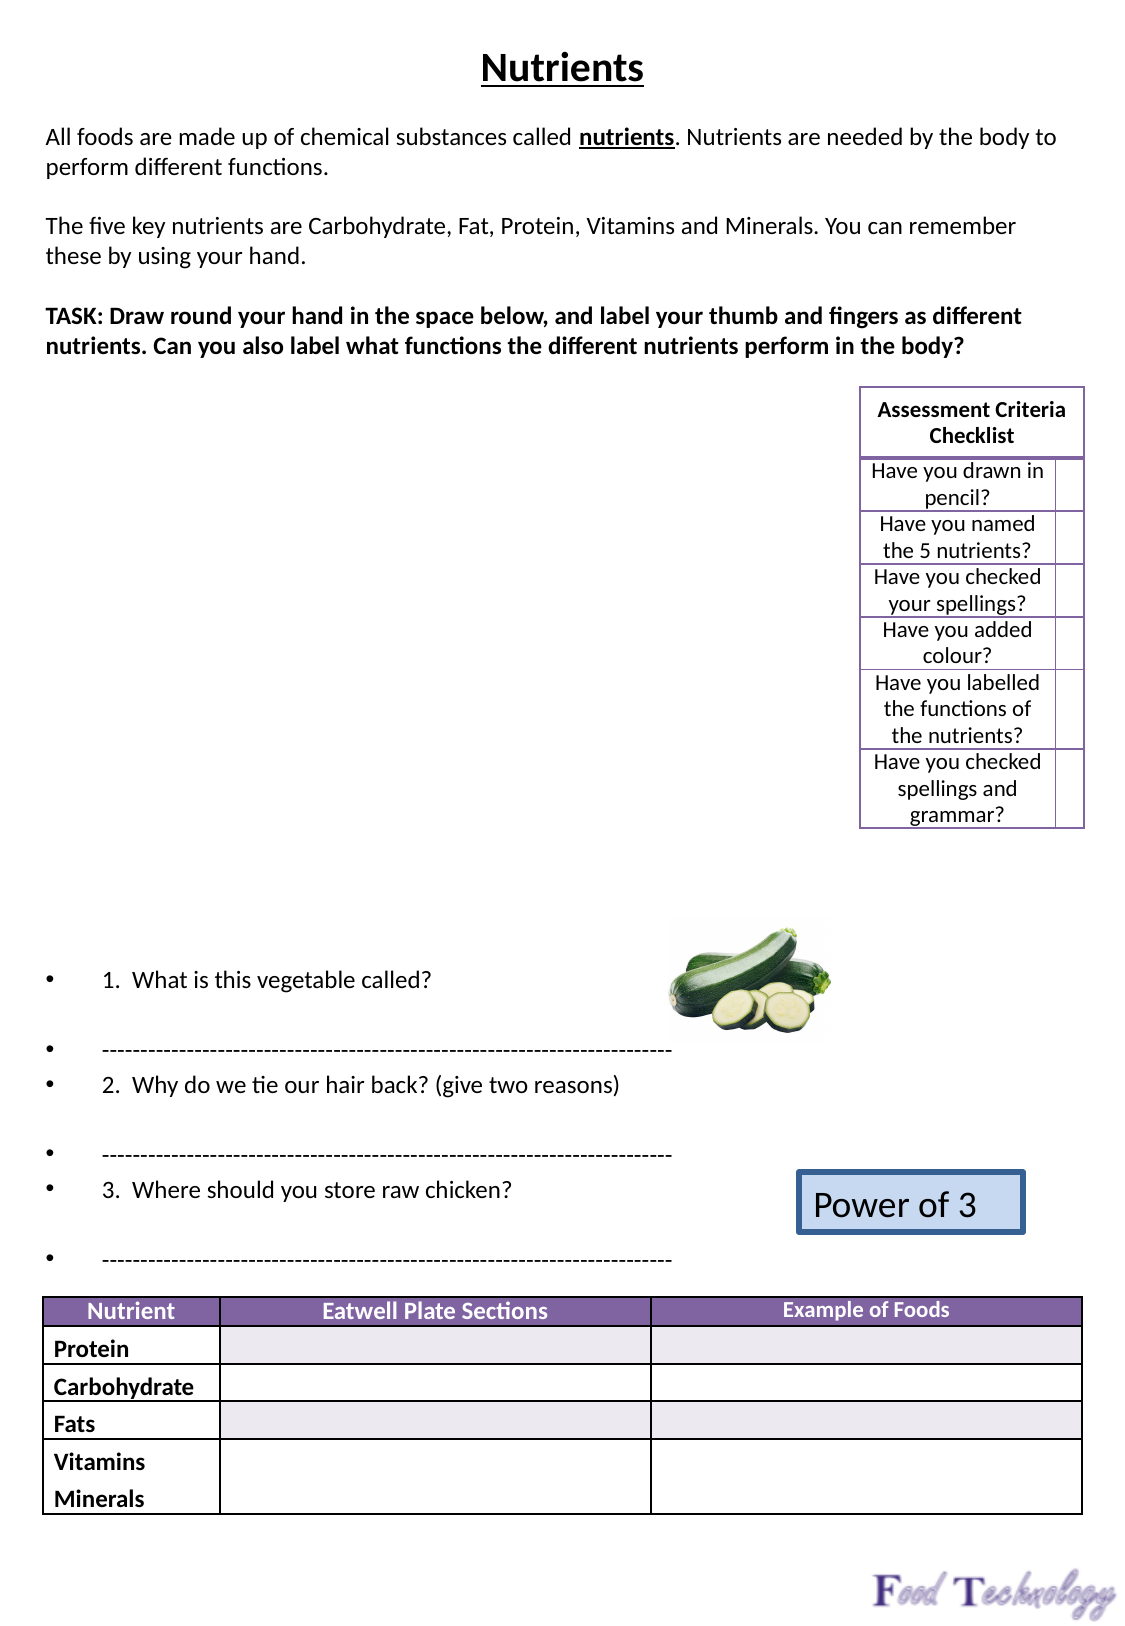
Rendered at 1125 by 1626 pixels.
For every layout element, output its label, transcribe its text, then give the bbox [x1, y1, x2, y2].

table_cell [221, 1327, 650, 1363]
table_cell Have you labelled the functions of the nutrients? [861, 670, 1055, 748]
table_cell Have you added colour? [861, 618, 1055, 669]
picture [869, 1564, 1118, 1625]
table_cell [1056, 512, 1083, 563]
table_cell [652, 1365, 1081, 1400]
table_cell Carbohydrate [44, 1365, 219, 1400]
table_cell [221, 1440, 650, 1513]
table_cell Protein [44, 1327, 219, 1363]
table_cell Have you checked spellings and grammar? [861, 750, 1055, 827]
table_header Eatwell Plate Sections [221, 1298, 650, 1325]
table_cell [1056, 670, 1083, 748]
table_header Assessment Criteria Checklist [861, 388, 1083, 456]
table_cell [652, 1440, 1081, 1513]
picture [668, 917, 832, 1043]
table_cell Have you named the 5 nutrients? [861, 512, 1055, 563]
text_box Power of 3 [798, 1172, 1024, 1233]
table_cell Have you checked your spellings? [861, 565, 1055, 616]
table_cell Have you drawn in pencil? [861, 460, 1055, 510]
table_header Example of Foods [652, 1298, 1081, 1325]
table_cell Fats [44, 1402, 219, 1438]
table_cell [1056, 750, 1083, 827]
table_cell [1056, 460, 1083, 510]
table_cell Vitamins Minerals [44, 1440, 219, 1513]
table_cell [1056, 618, 1083, 669]
table_header Nutrient [44, 1298, 219, 1325]
text_box Nutrients All foods are made up of chemical substances called nutrients. Nutrients are needed by the body to perform different functions. The five key nutrients are Carbohydrate, Fat, Protein, Vitamins and Minerals. You can remember these by using your hand. TASK: Draw round your hand in the space below, and label your thumb and fingers as different nutrients. Can you also label what functions the different nutrients perform in the body? 1. What is this vegetable called? -------------------------------------------------------------------------- 2. Why do we tie our hair back? (give two reasons) -------------------------------------------------------------------------- 3. Where should you store raw chicken? -------------------------------------------------------------------------- TASK: In the table below, link each nutrient to the relevant section of the Eatwell Plate, and provide an example of a food that is high in that nutrient. [30, 32, 1094, 1581]
table_cell [1056, 565, 1083, 616]
table_cell [652, 1402, 1081, 1438]
table_cell [652, 1327, 1081, 1363]
table_cell [221, 1402, 650, 1438]
table_cell [221, 1365, 650, 1400]
